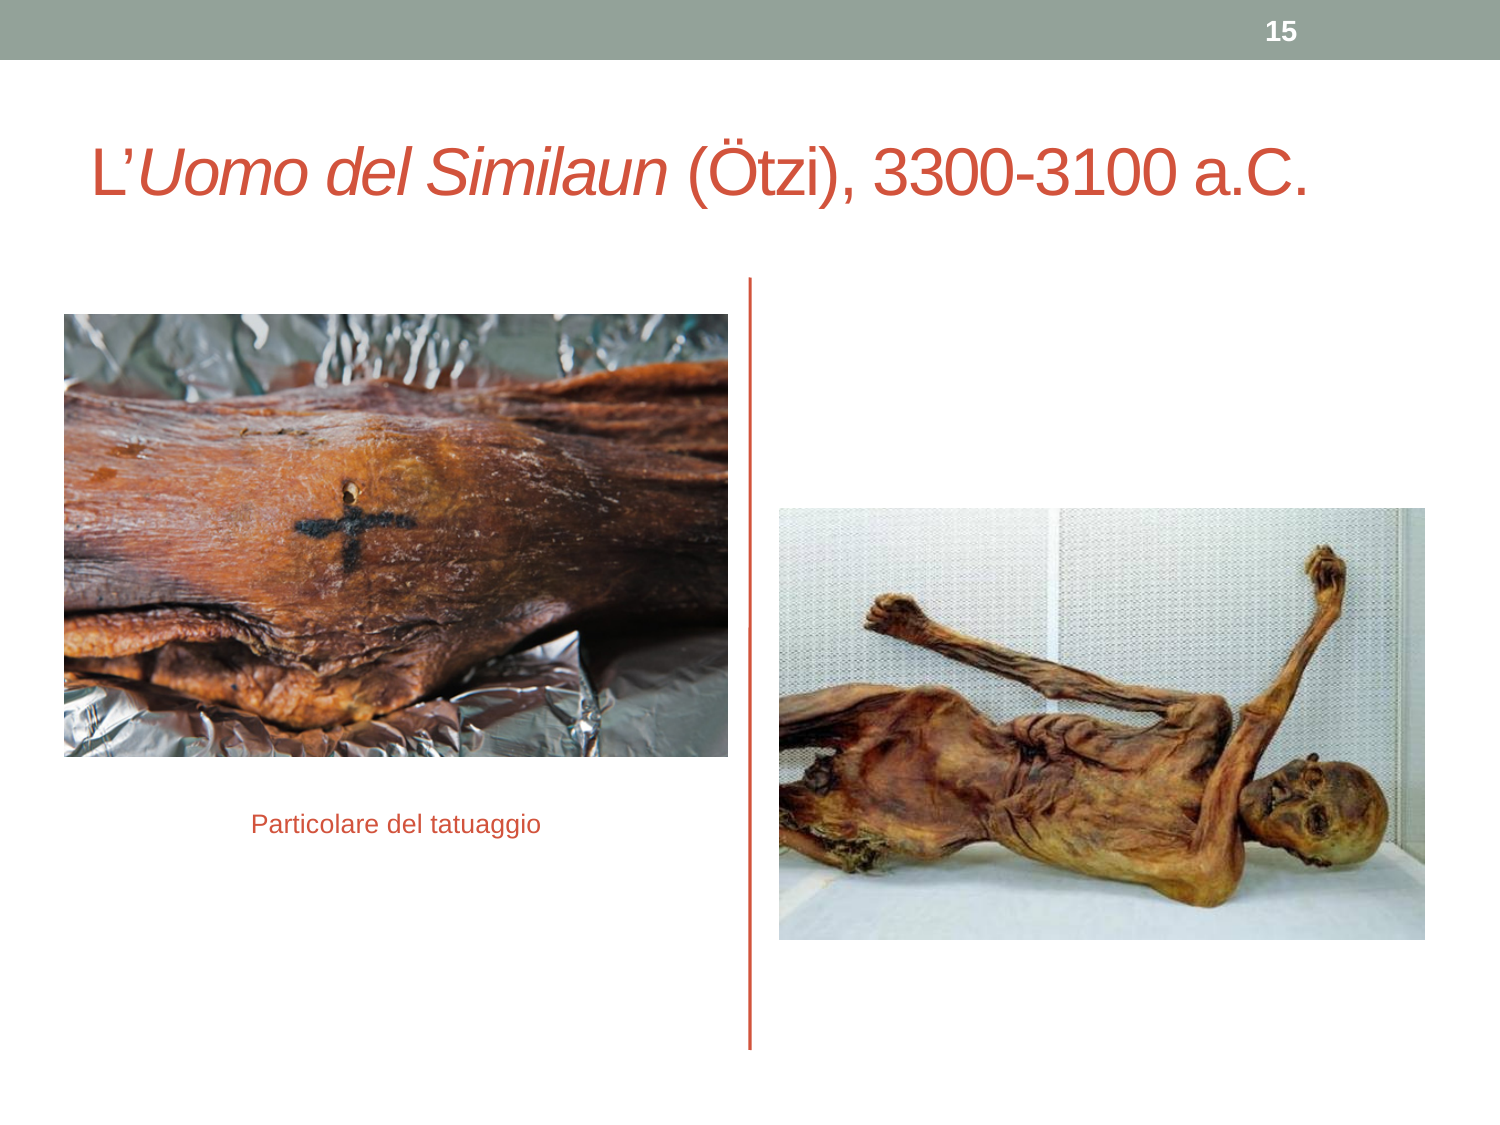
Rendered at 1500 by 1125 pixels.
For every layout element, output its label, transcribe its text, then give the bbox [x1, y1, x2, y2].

list Particolare del tatuaggio [64, 798, 728, 846]
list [64, 314, 728, 757]
title L’Uomo del Similaun (Ötzi), 3300-3100 a.C. [75, 87, 1425, 250]
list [779, 508, 1426, 940]
slide_number 15 [1250, 3, 1425, 57]
